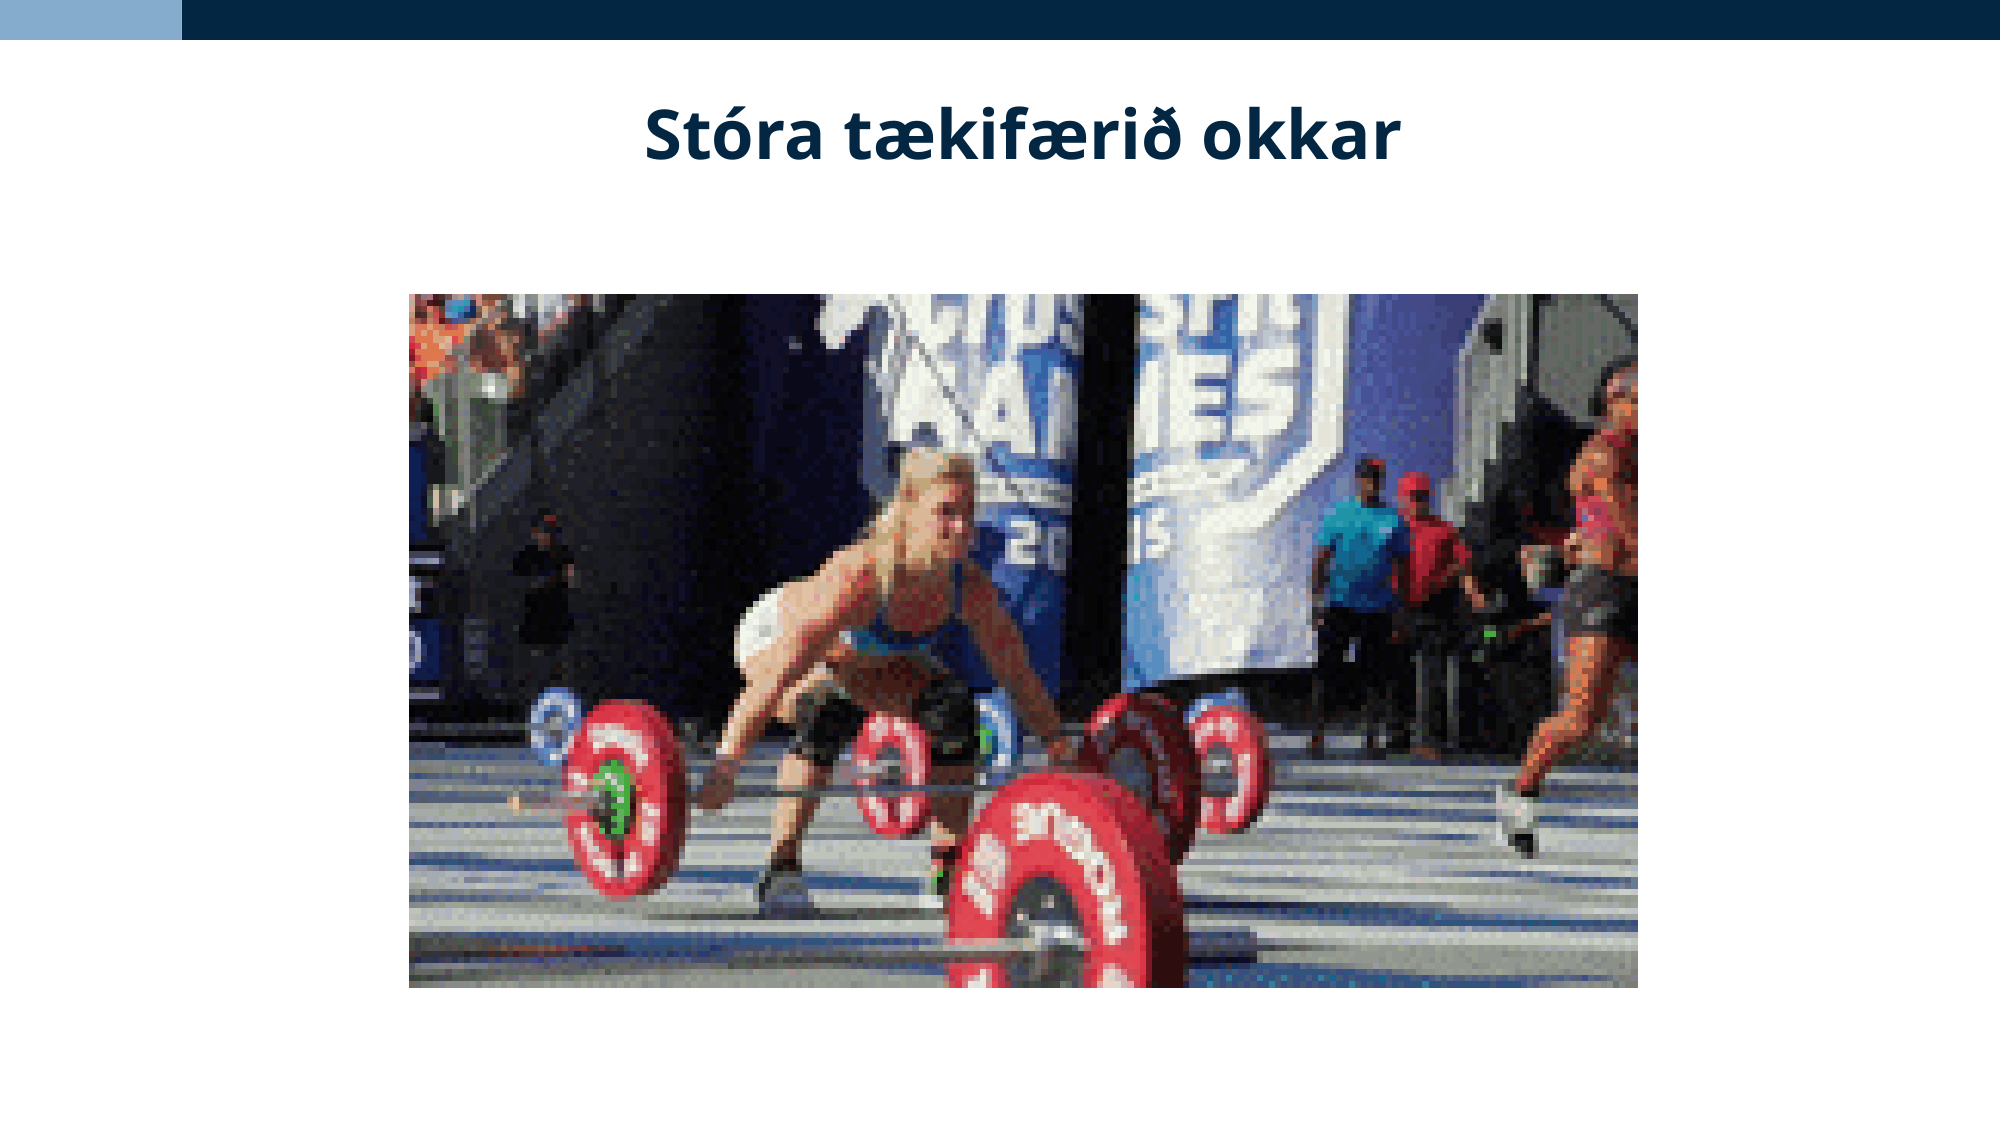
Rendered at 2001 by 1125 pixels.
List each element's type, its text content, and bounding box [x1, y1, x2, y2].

list Stóra tækifærið okkar [532, 92, 1515, 223]
picture [409, 294, 1638, 988]
